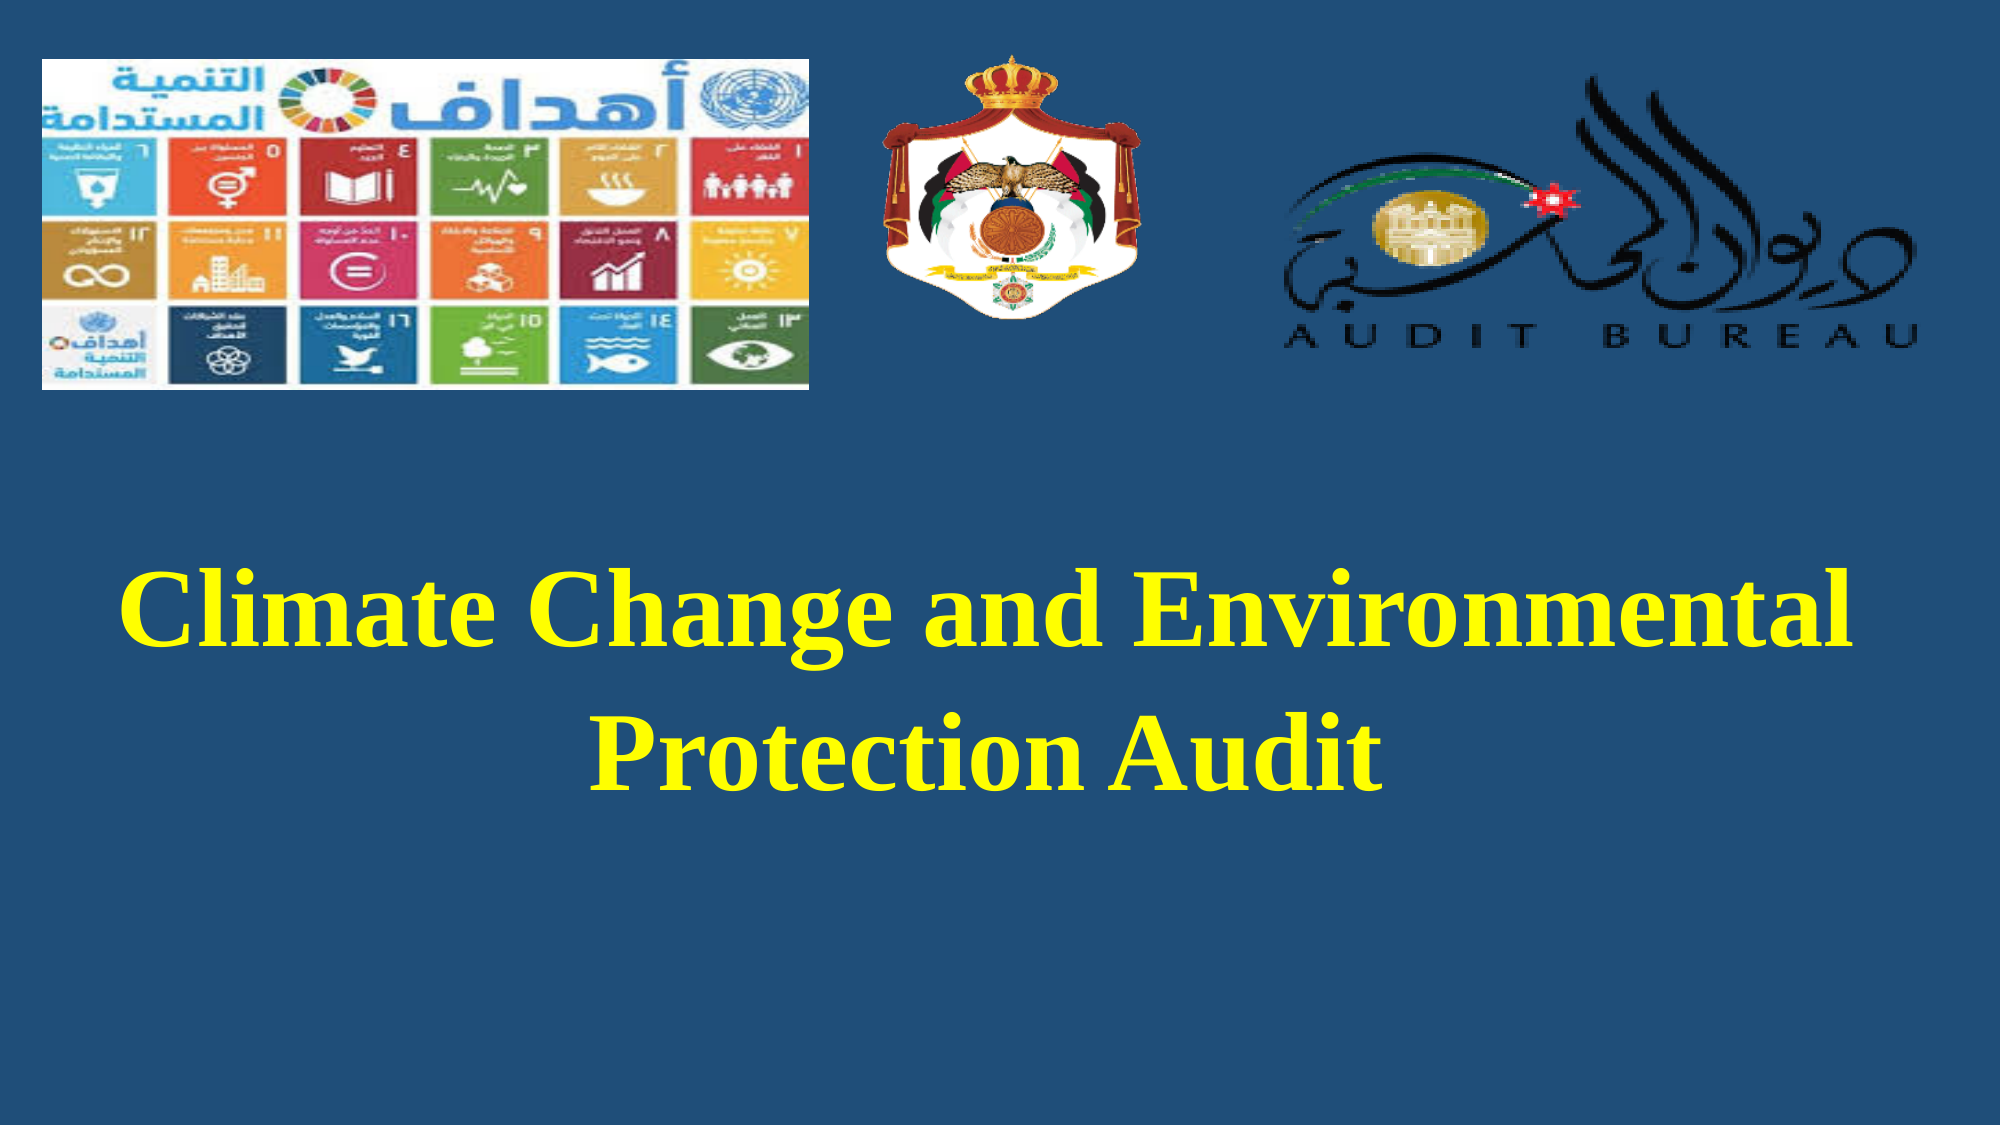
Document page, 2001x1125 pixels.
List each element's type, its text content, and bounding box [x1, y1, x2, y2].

picture [881, 53, 1143, 321]
picture [42, 59, 809, 390]
text_box Climate Change and Environmental Protection Audit [15, 516, 1957, 821]
picture [1215, 53, 2000, 390]
